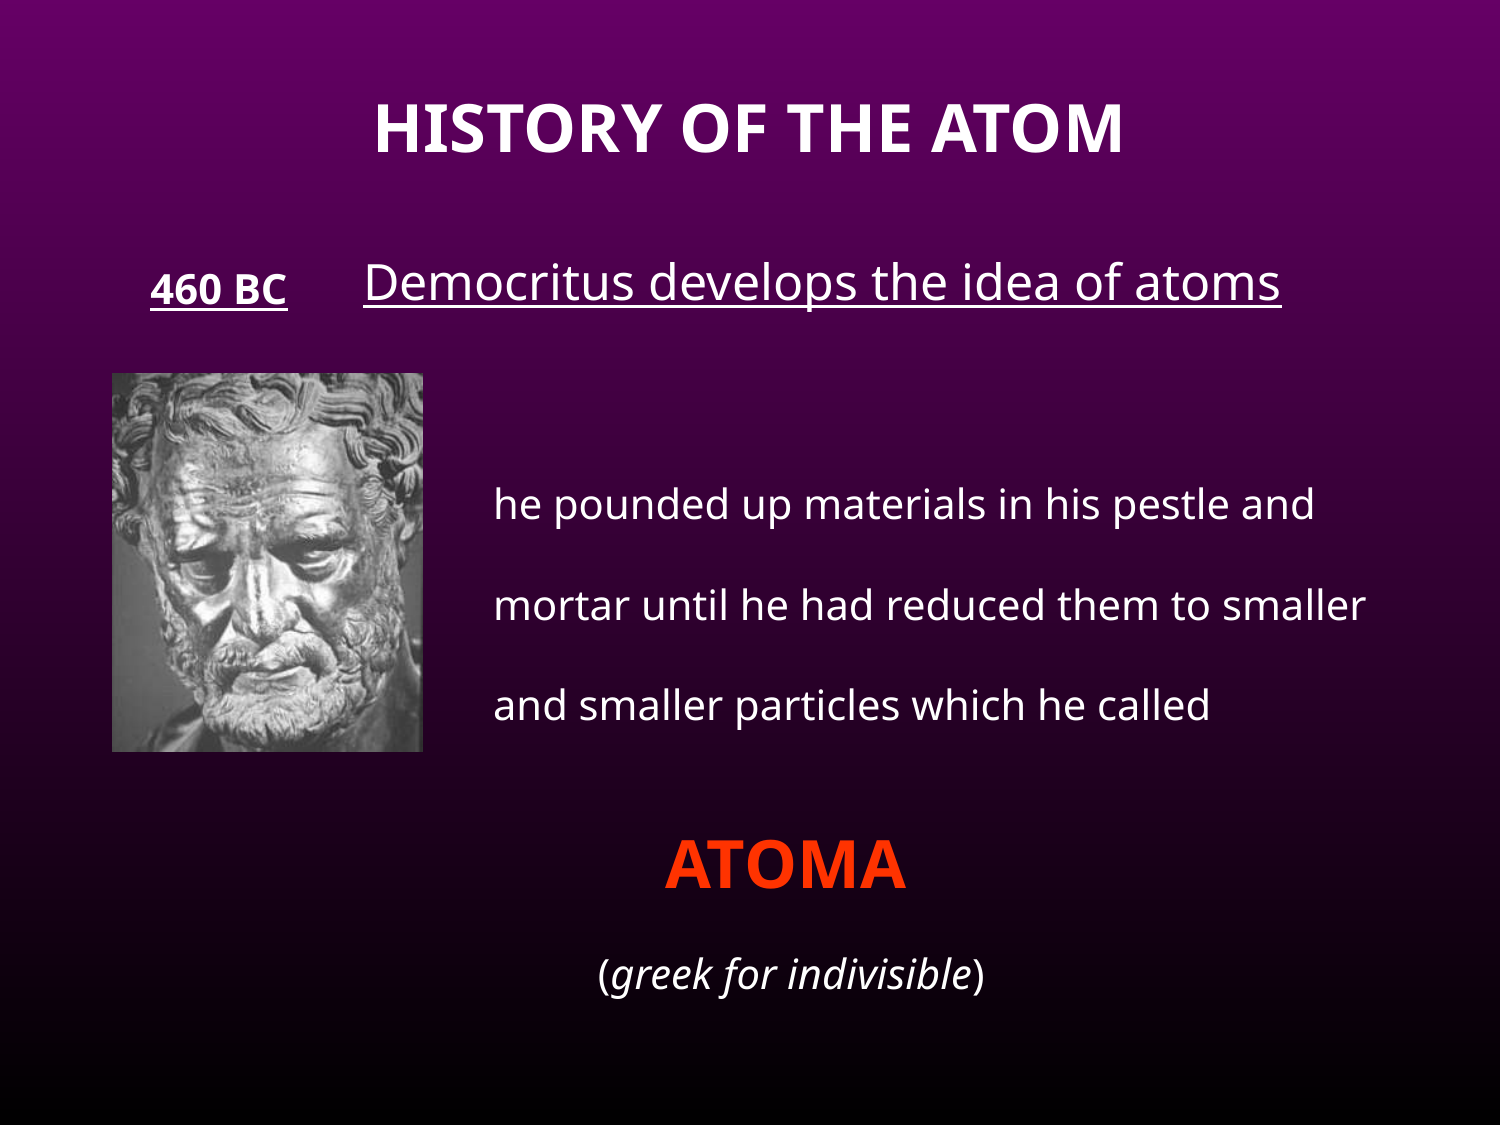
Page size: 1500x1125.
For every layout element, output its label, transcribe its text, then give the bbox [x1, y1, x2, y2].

text_box 460 BC [135, 255, 337, 321]
text_box Democritus develops the idea of atoms [348, 243, 1341, 319]
text_box HISTORY OF THE ATOM [0, 78, 1500, 173]
text_box ATOMA (greek for indivisible) [490, 774, 1093, 1006]
text_box he pounded up materials in his pestle and mortar until he had reduced them to smaller and smaller particles which he called [478, 420, 1400, 736]
picture [112, 373, 423, 752]
